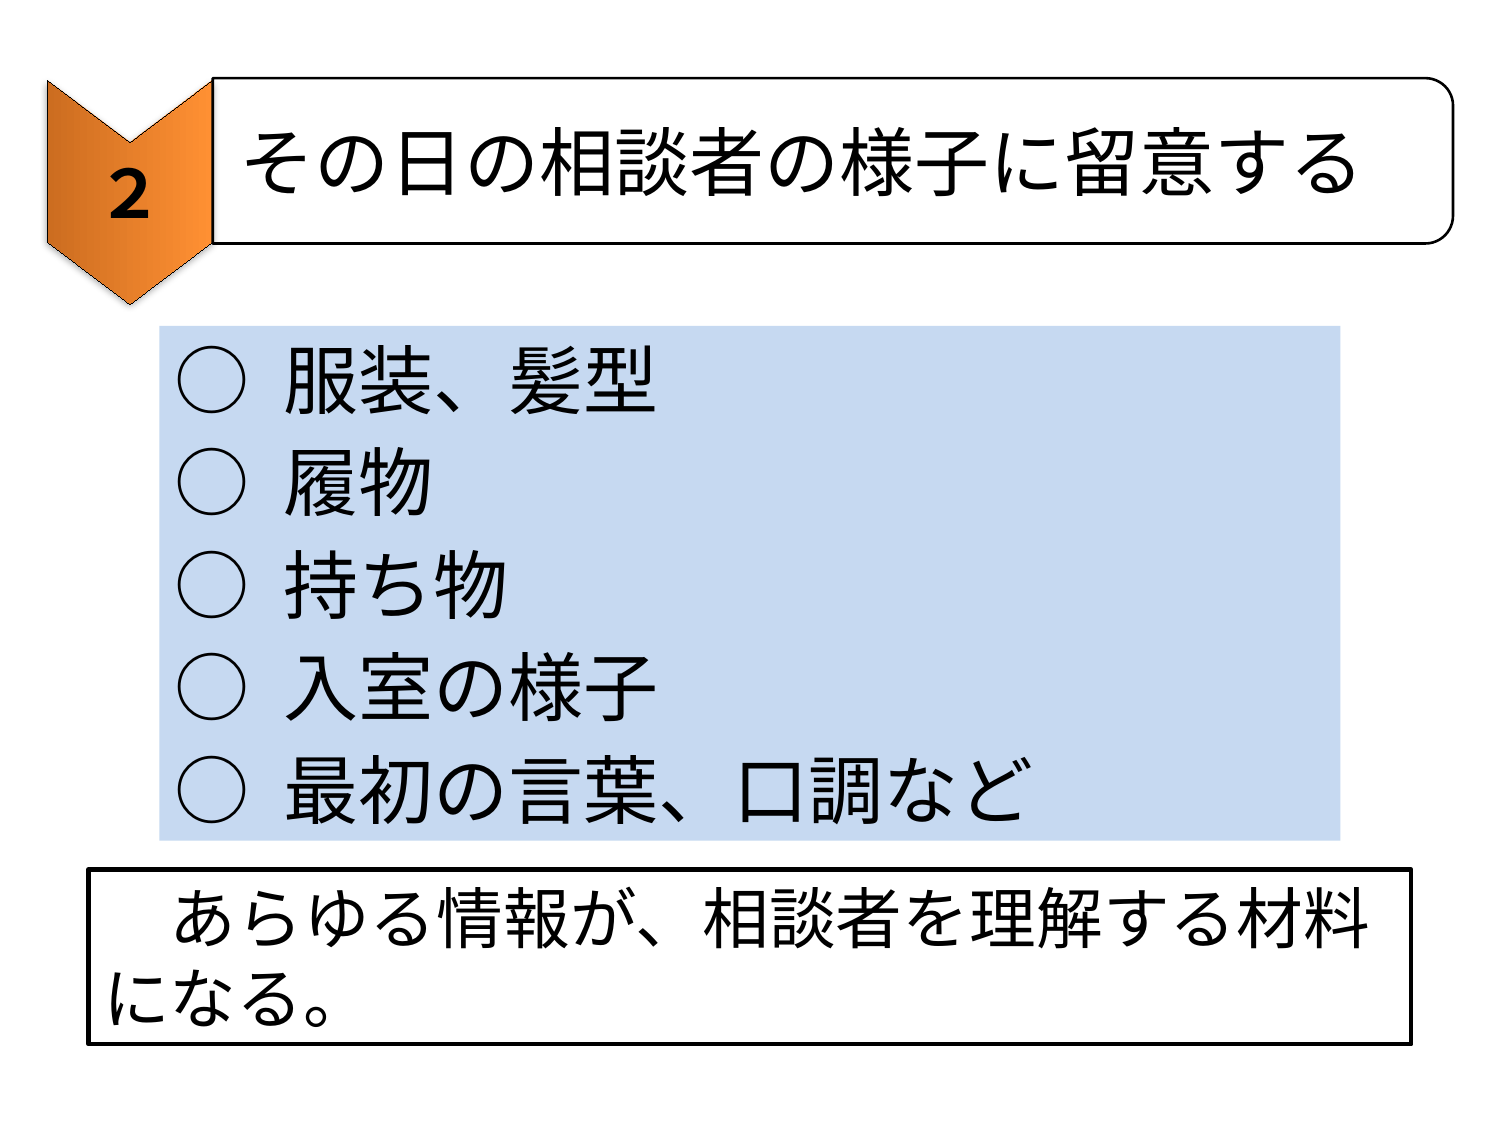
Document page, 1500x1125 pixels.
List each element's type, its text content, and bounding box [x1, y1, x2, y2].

text_box ○ 服装、髪型 ○ 履物 ○ 持ち物 ○ 入室の様子 ○ 最初の言葉、口調など [159, 325, 1341, 841]
text_box あらゆる情報が、相談者を理解する材料になる。 [86, 867, 1413, 1046]
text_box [47, 77, 1454, 305]
